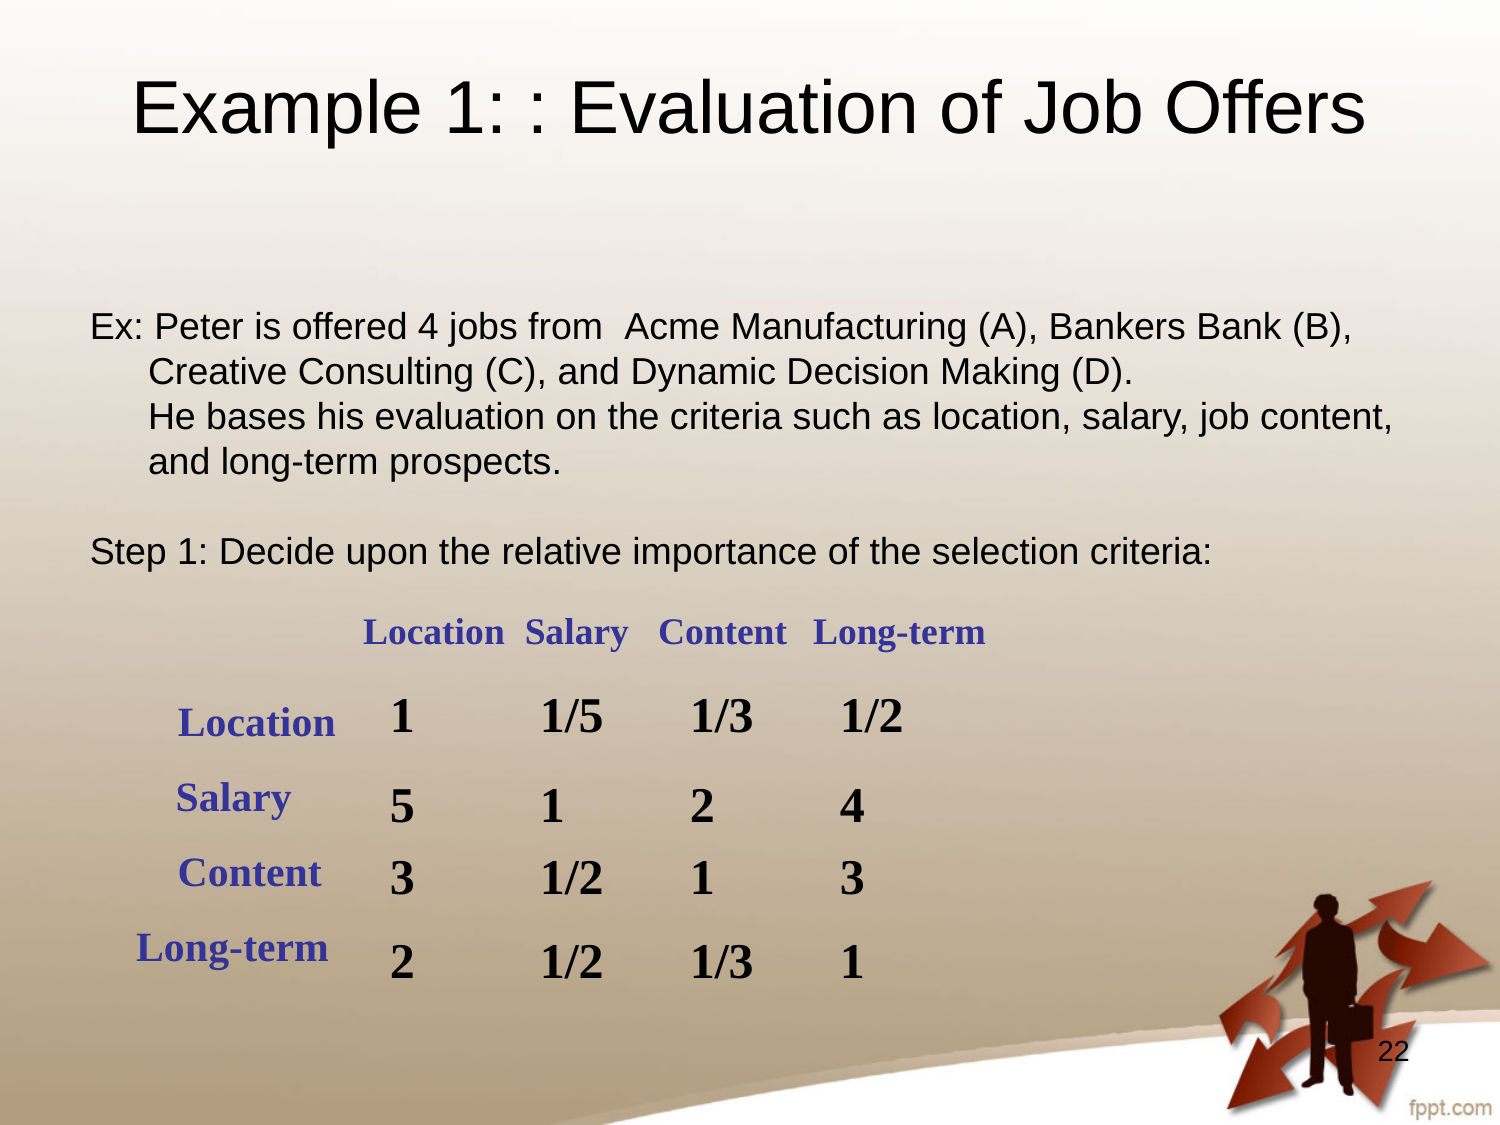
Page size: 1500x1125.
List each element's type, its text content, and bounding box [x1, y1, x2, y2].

text_box Location Salary Content Long-term [348, 599, 1001, 673]
text_box Ex: Peter is offered 4 jobs from Acme Manufacturing (A), Bankers Bank (B), Creative Consulting (C), and Dynamic Decision Making (D). He bases his evaluation on the criteria such as location, salary, job content, and long-term prospects. Step 1: Decide upon the relative importance of the selection criteria: [74, 249, 1425, 580]
title Example 1: : Evaluation of Job Offers [74, 45, 1426, 163]
picture [0, 0, 1500, 1125]
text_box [99, 674, 1339, 999]
slide_number 22 [1074, 1024, 1425, 1103]
